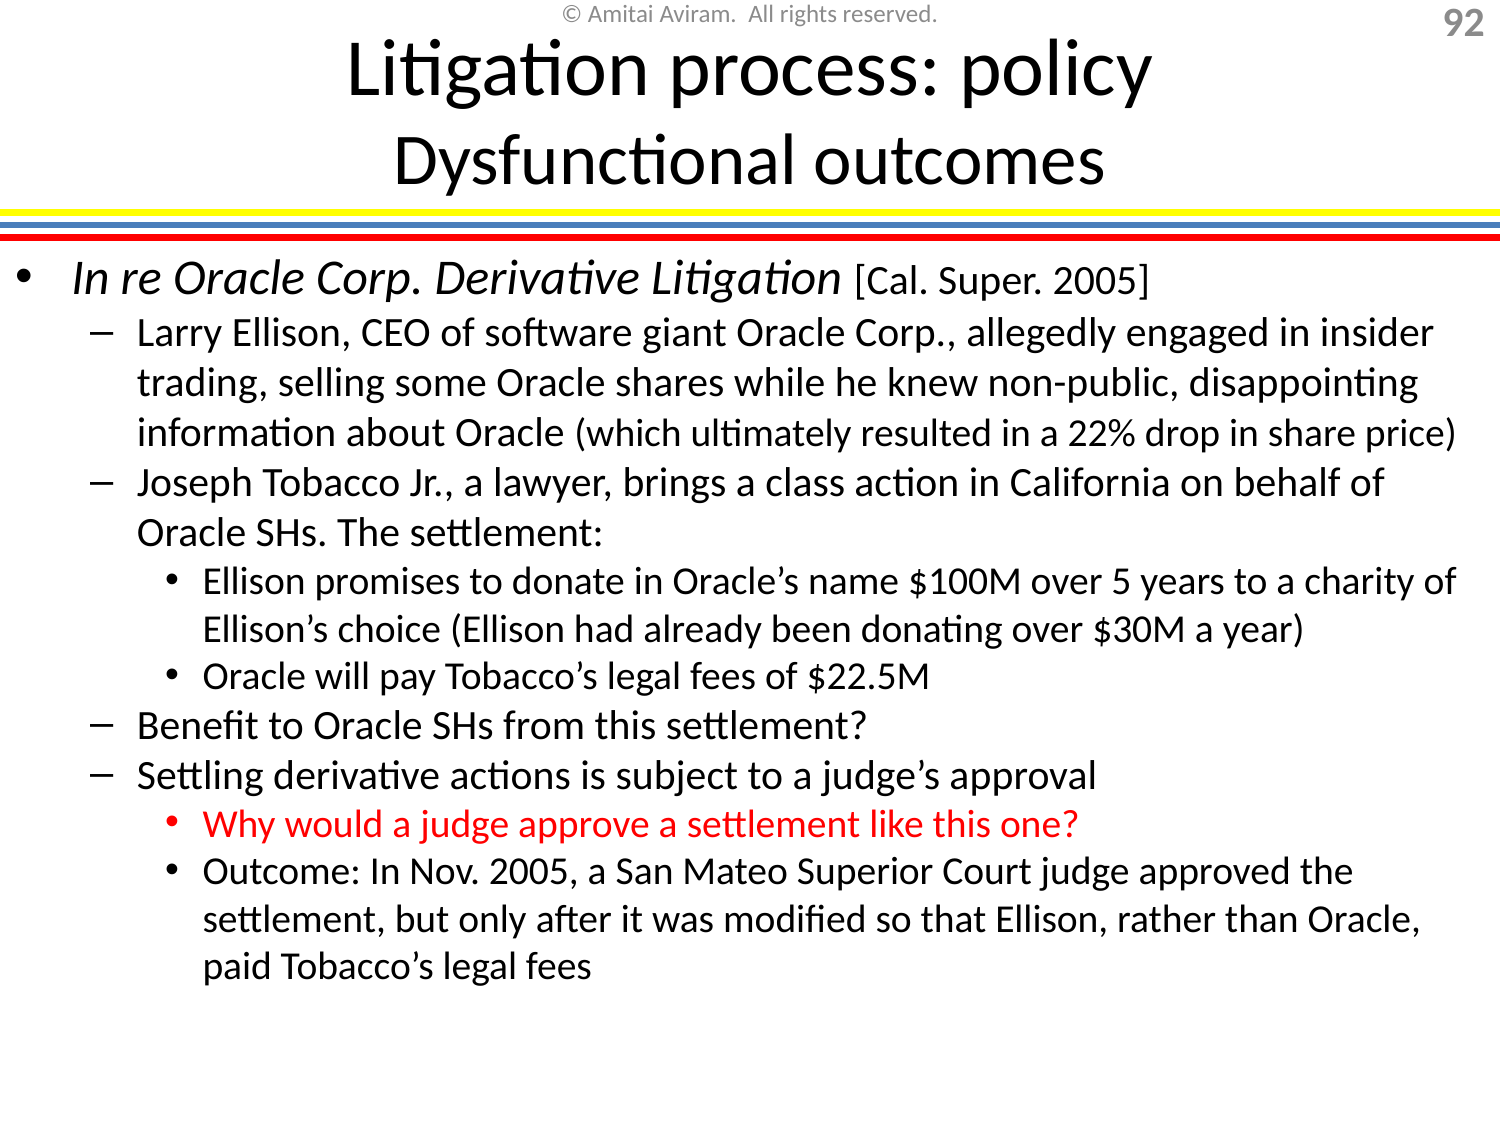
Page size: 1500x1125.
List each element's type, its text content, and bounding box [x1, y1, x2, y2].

list In re Oracle Corp. Derivative Litigation [Cal. Super. 2005] Larry Ellison, CEO of software giant Oracle Corp., allegedly engaged in insider trading, selling some Oracle shares while he knew non-public, disappointing information about Oracle (which ultimately resulted in a 22% drop in share price) Joseph Tobacco Jr., a lawyer, brings a class action in California on behalf of Oracle SHs. The settlement: Ellison promises to donate in Oracle’s name $100M over 5 years to a charity of Ellison’s choice (Ellison had already been donating over $30M a year) Oracle will pay Tobacco’s legal fees of $22.5M Benefit to Oracle SHs from this settlement? Settling derivative actions is subject to a judge’s approval Why would a judge approve a settlement like this one? Outcome: In Nov. 2005, a San Mateo Superior Court judge approved the settlement, but only after it was modified so that Ellison, rather than Oracle, paid Tobacco’s legal fees [0, 237, 1500, 1125]
title Litigation process: policy Dysfunctional outcomes [0, 0, 1500, 213]
